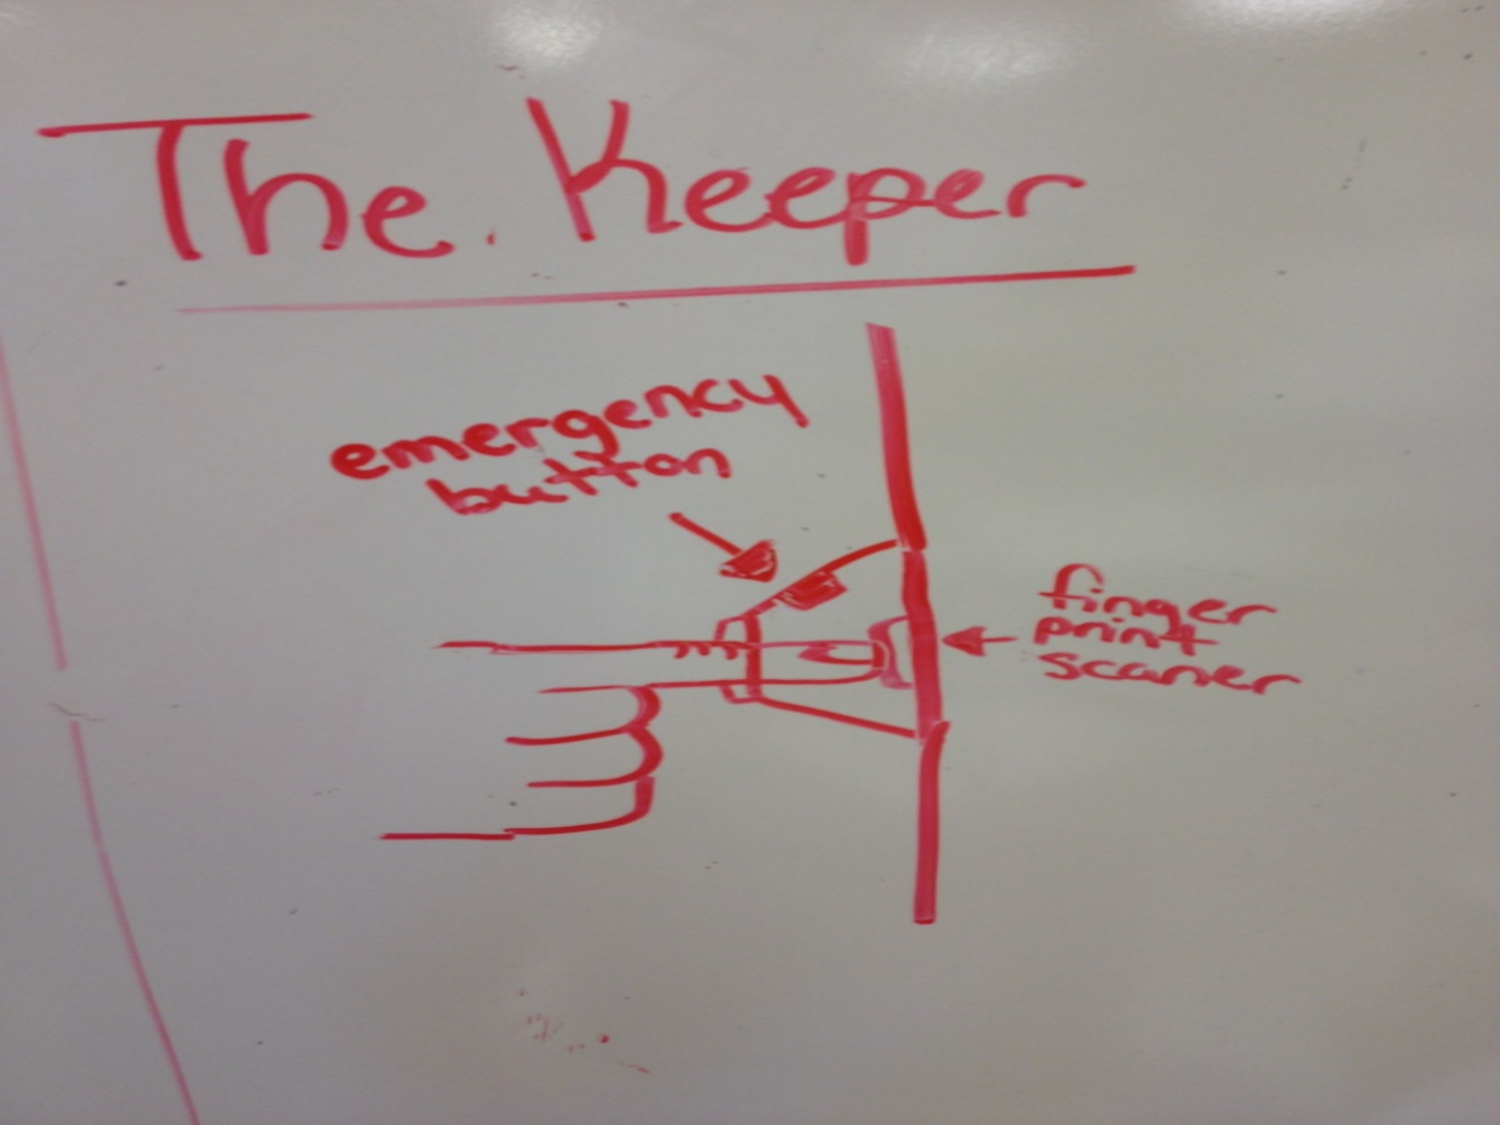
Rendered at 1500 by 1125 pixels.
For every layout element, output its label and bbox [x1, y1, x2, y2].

list [0, 0, 1500, 1125]
